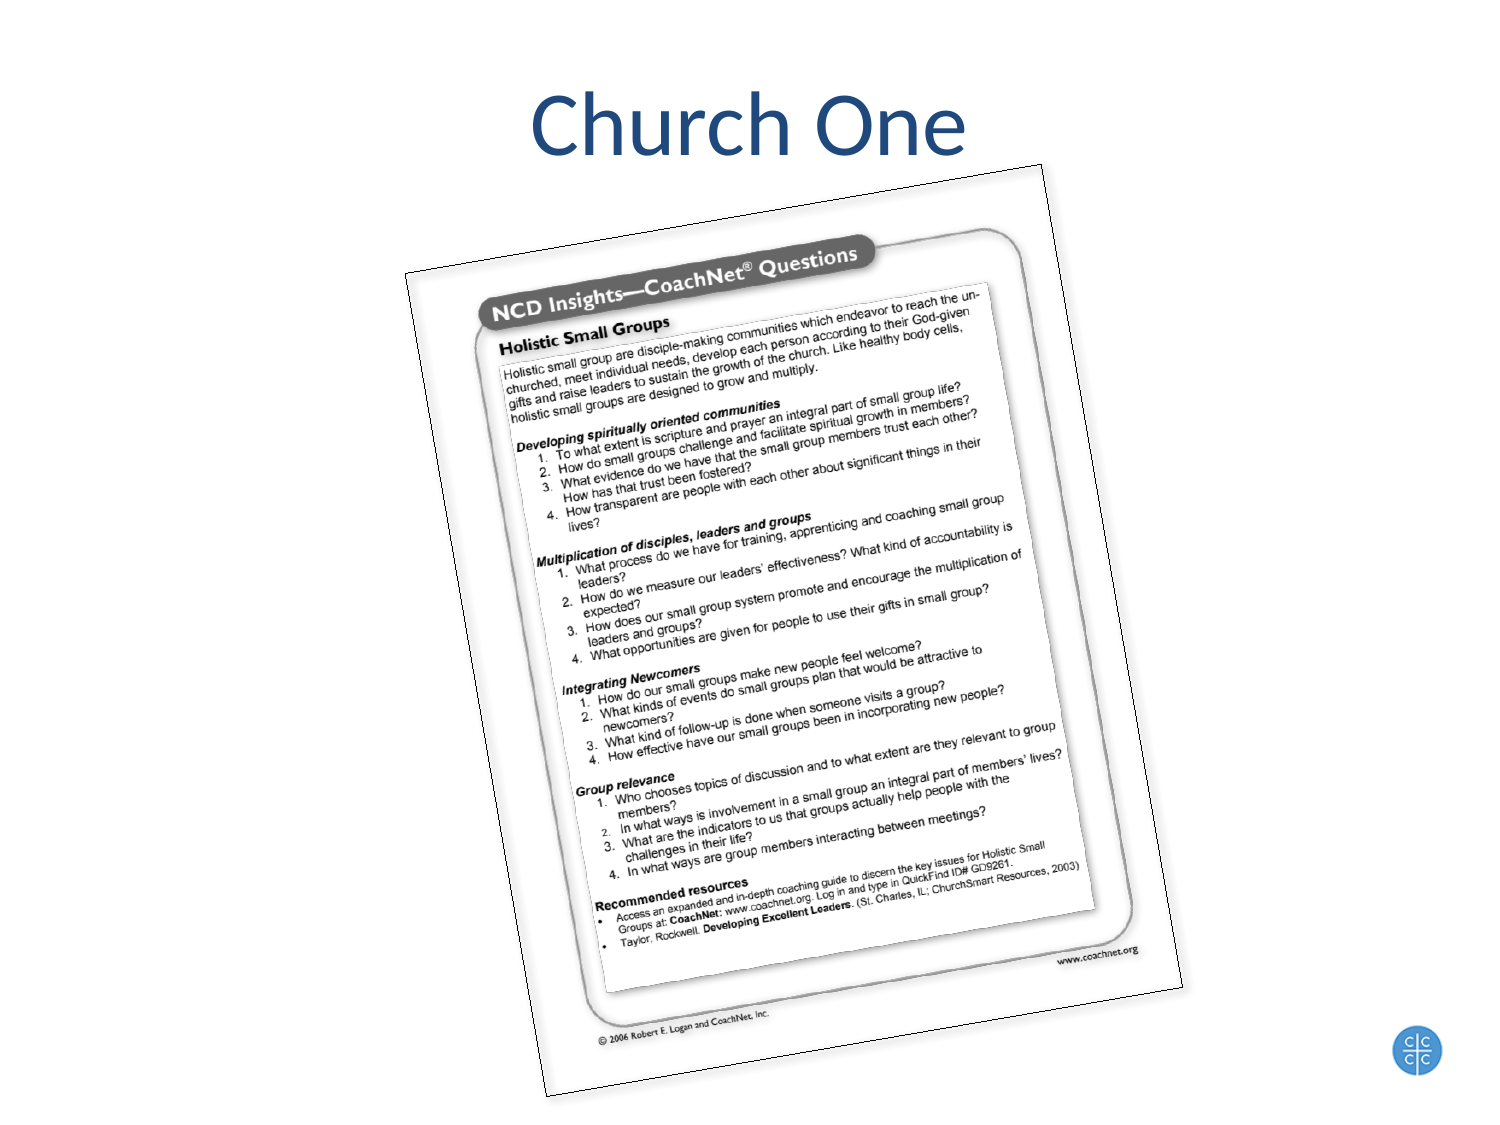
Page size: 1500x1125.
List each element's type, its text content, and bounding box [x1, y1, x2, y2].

picture [1389, 1021, 1447, 1079]
title Church One [75, 25, 1425, 213]
picture [470, 212, 1117, 1049]
